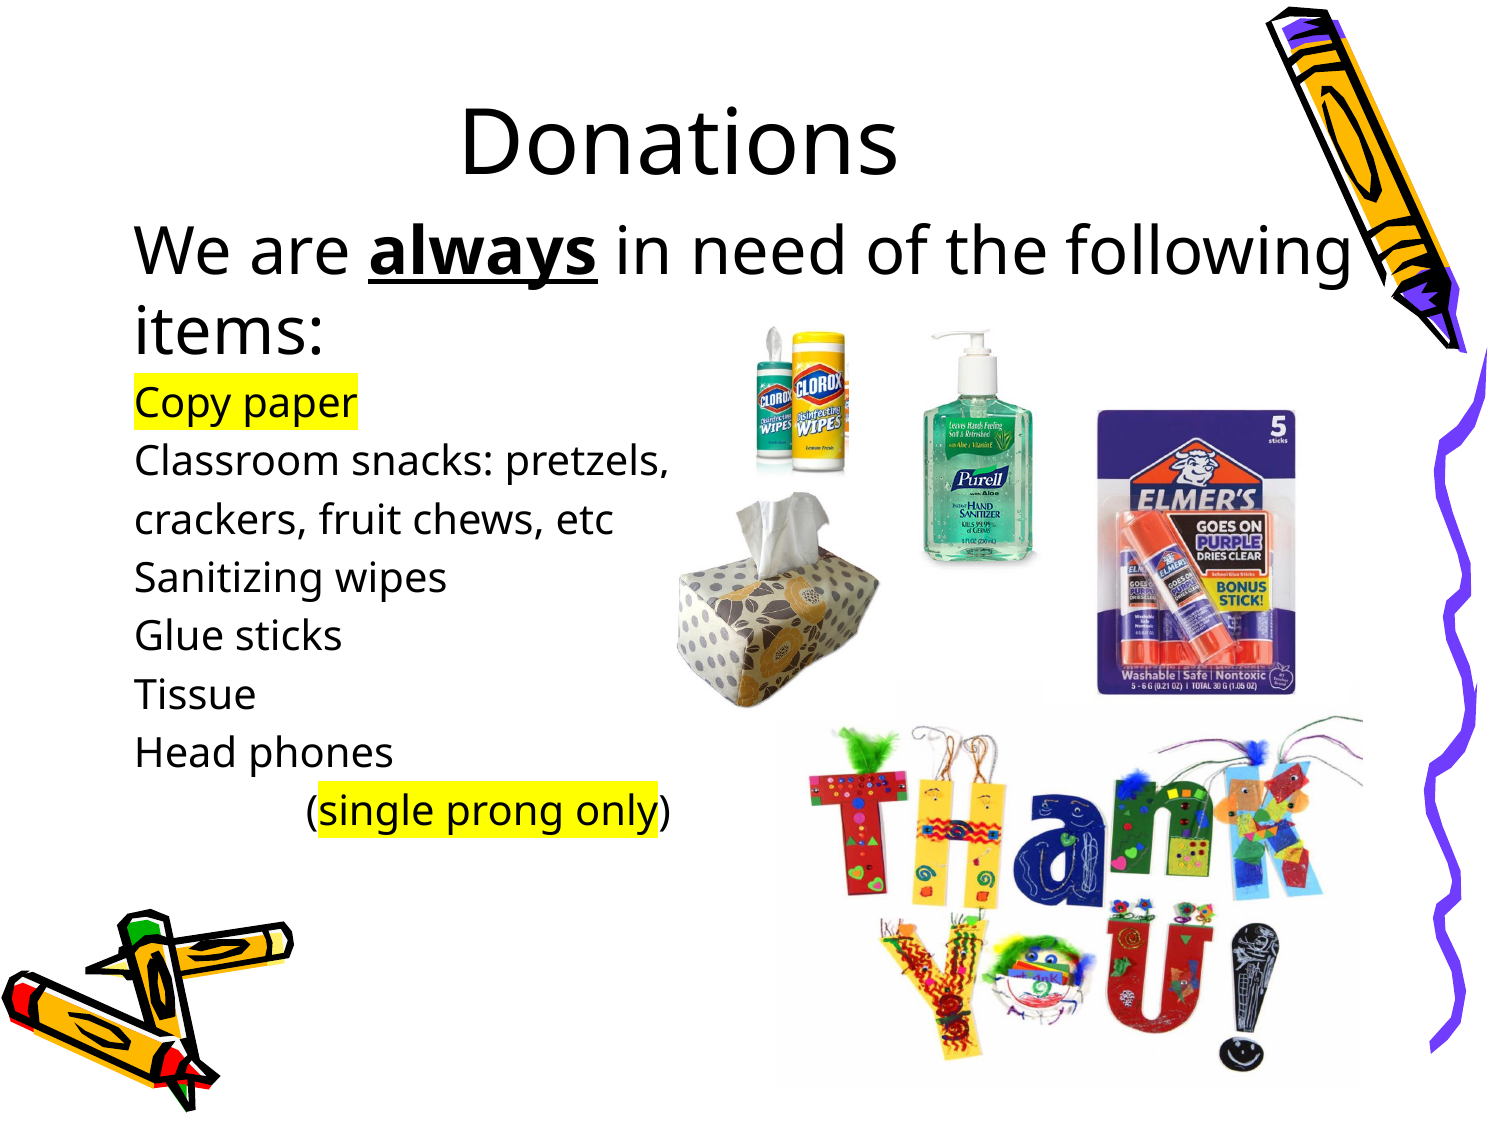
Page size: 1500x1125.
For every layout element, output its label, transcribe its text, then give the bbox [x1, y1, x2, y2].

list We are always in need of the following items: Copy paper Classroom snacks: pretzels, crackers, fruit chews, etc Sanitizing wipes Glue sticks Tissue Head phones (single prong only) [118, 200, 1382, 675]
title Donations [115, 24, 1243, 200]
picture [657, 319, 1363, 1091]
